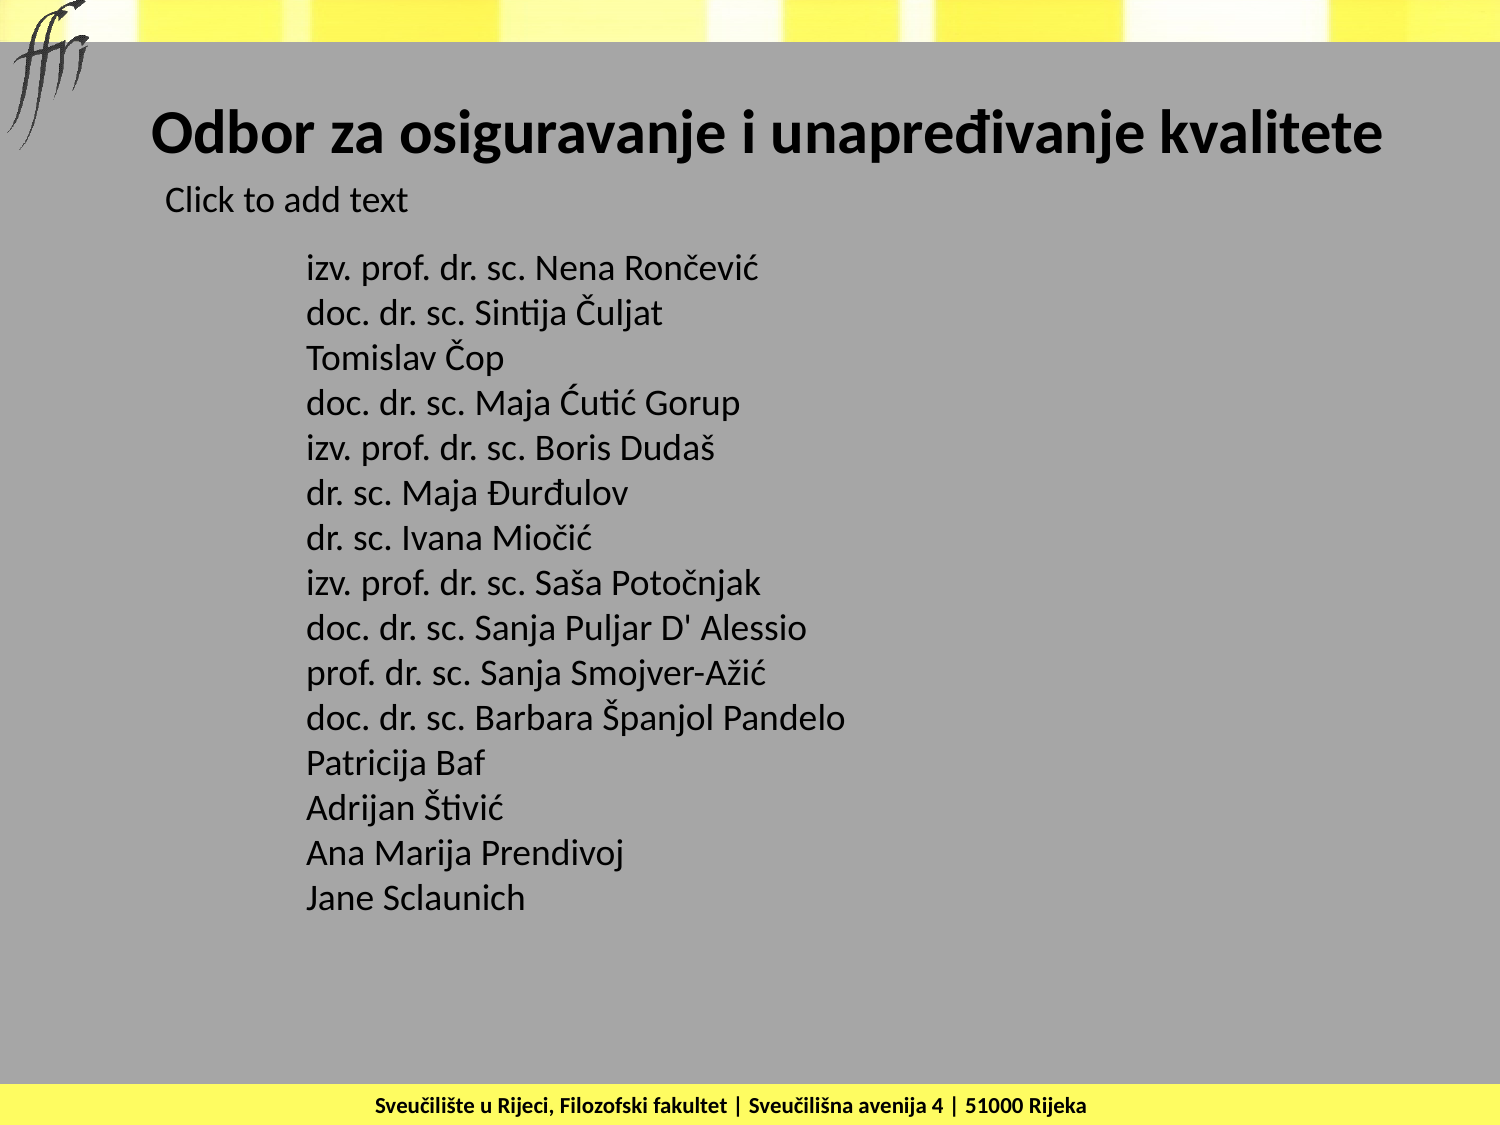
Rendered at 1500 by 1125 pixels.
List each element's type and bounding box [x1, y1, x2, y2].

text_box [0, 0, 1500, 1125]
